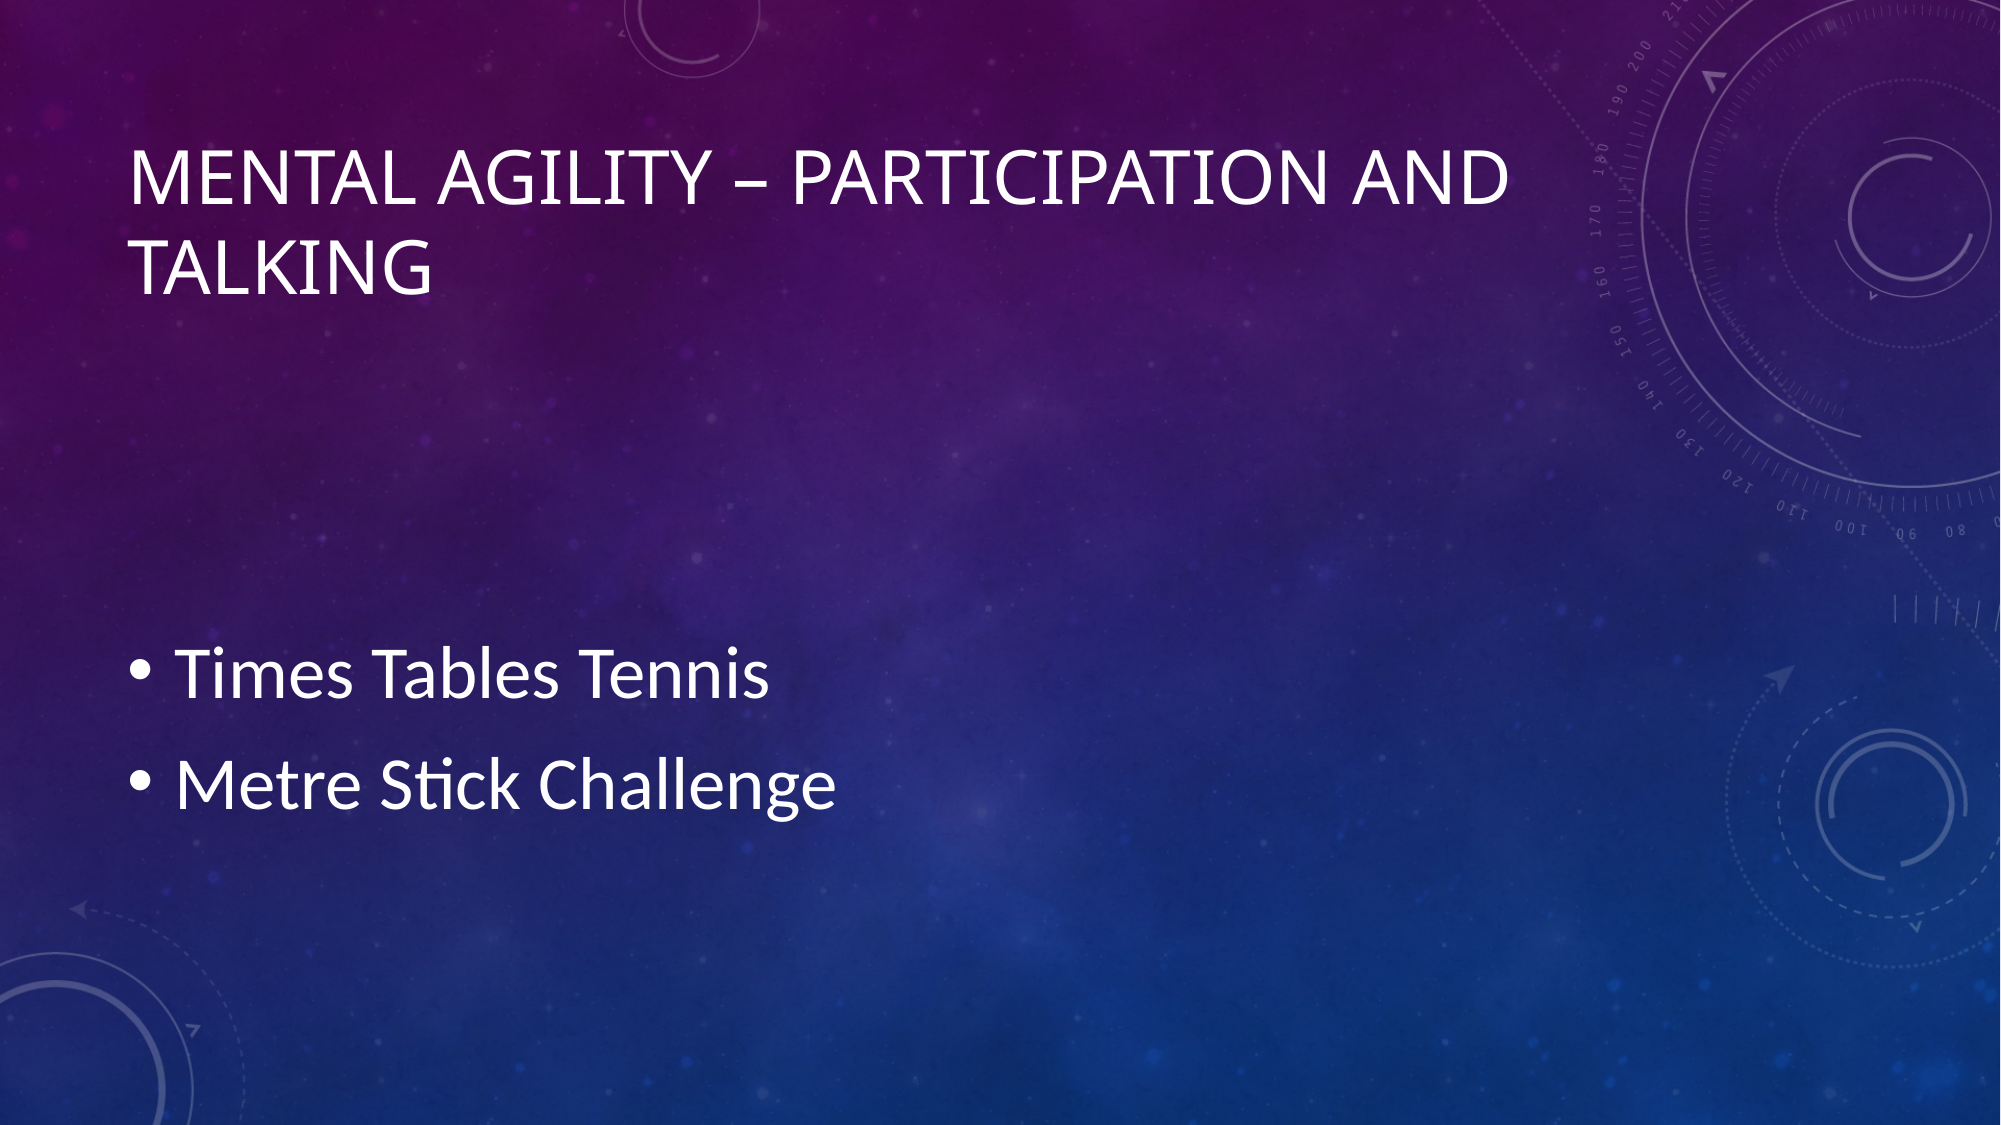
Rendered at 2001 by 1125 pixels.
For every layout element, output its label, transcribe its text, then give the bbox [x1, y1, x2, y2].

picture [0, 0, 2001, 1125]
title Mental Agility – Participation and Talking [112, 99, 1775, 339]
list Times Tables Tennis Metre Stick Challenge [112, 351, 1775, 1098]
